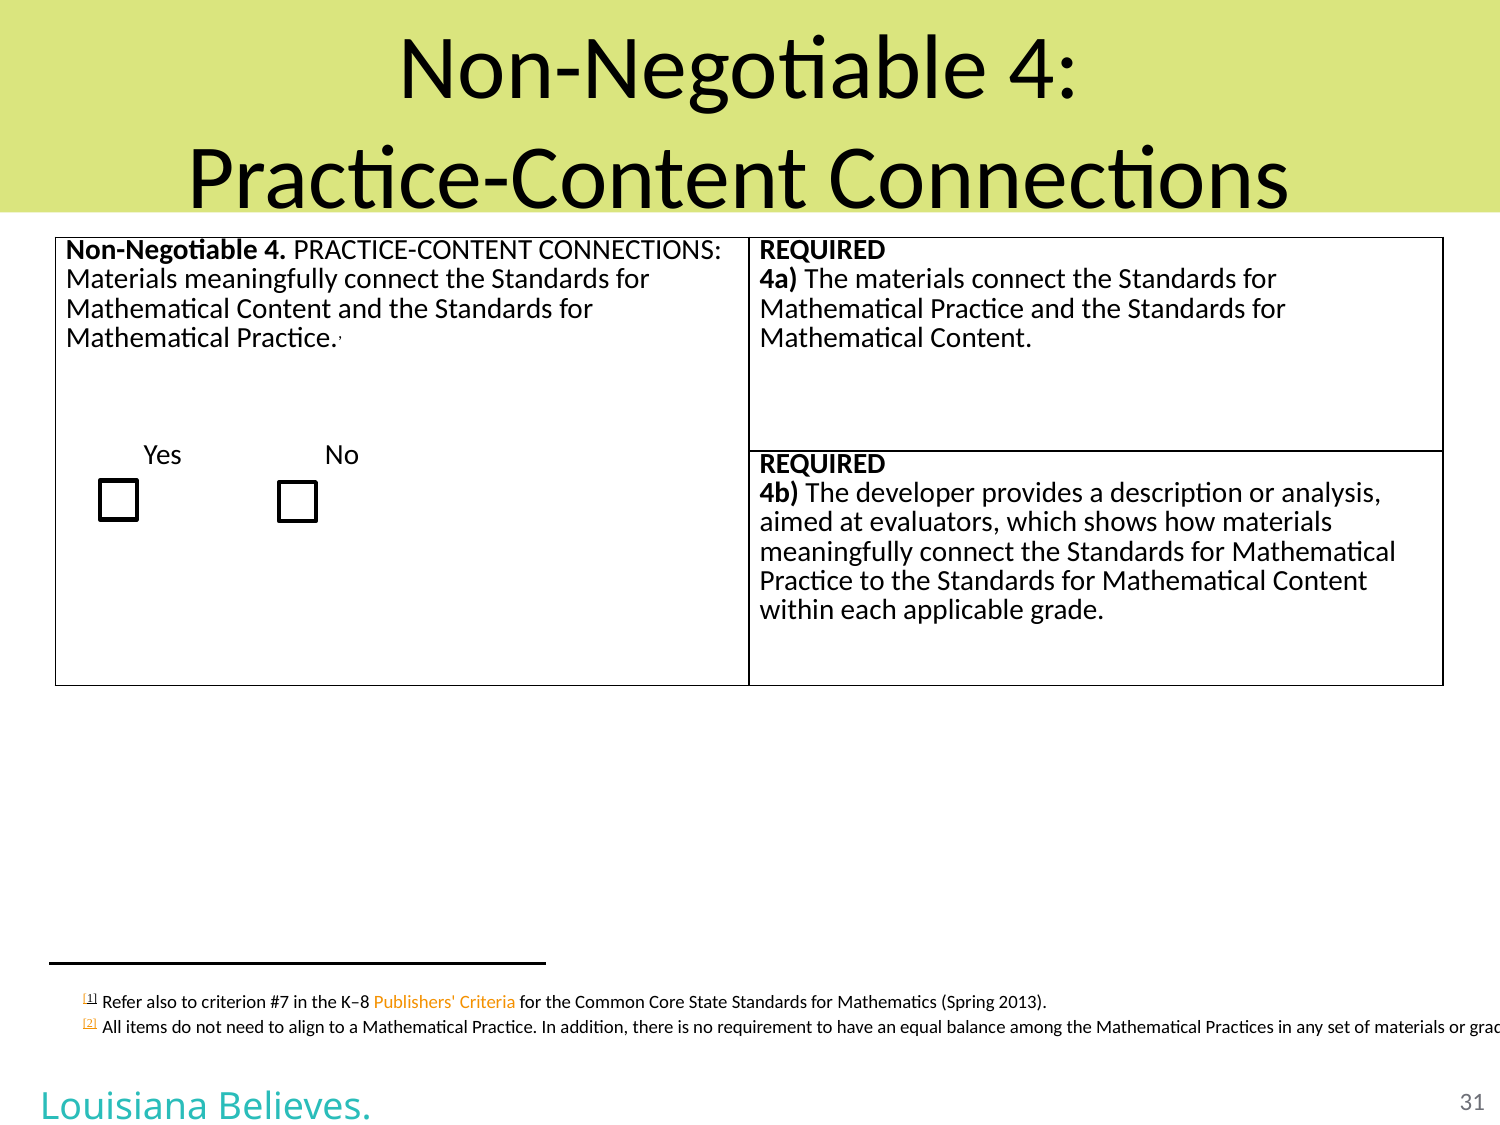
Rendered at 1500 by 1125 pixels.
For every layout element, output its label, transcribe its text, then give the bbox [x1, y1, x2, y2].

table_header Non-Negotiable 4. PRACTICE-CONTENT CONNECTIONS: Materials meaningfully connect the Standards for Mathematical Content and the Standards for Mathematical Practice., Yes No [56, 238, 748, 685]
title Non-Negotiable 4: Practice-Content Connections [75, 0, 1425, 188]
text_box [98, 478, 139, 522]
table_cell REQUIRED 4b) The developer provides a description or analysis, aimed at evaluators, which shows how materials meaningfully connect the Standards for Mathematical Practice to the Standards for Mathematical Content within each applicable grade. [750, 452, 1442, 685]
table_header REQUIRED 4a) The materials connect the Standards for Mathematical Practice and the Standards for Mathematical Content. [750, 238, 1442, 450]
text_box [809, 467, 841, 573]
footer Louisiana Believes. [24, 1074, 500, 1125]
slide_number 31 [1149, 1074, 1500, 1125]
text_box [1] Refer also to criterion #7 in the K–8 Publishers' Criteria for the Common Core State Standards for Mathematics (Spring 2013). [2] All items do not need to align to a Mathematical Practice. In addition, there is no requirement to have an equal balance among the Mathematical Practices in any set of materials or grade. [67, 980, 1500, 1045]
text_box [277, 480, 318, 523]
